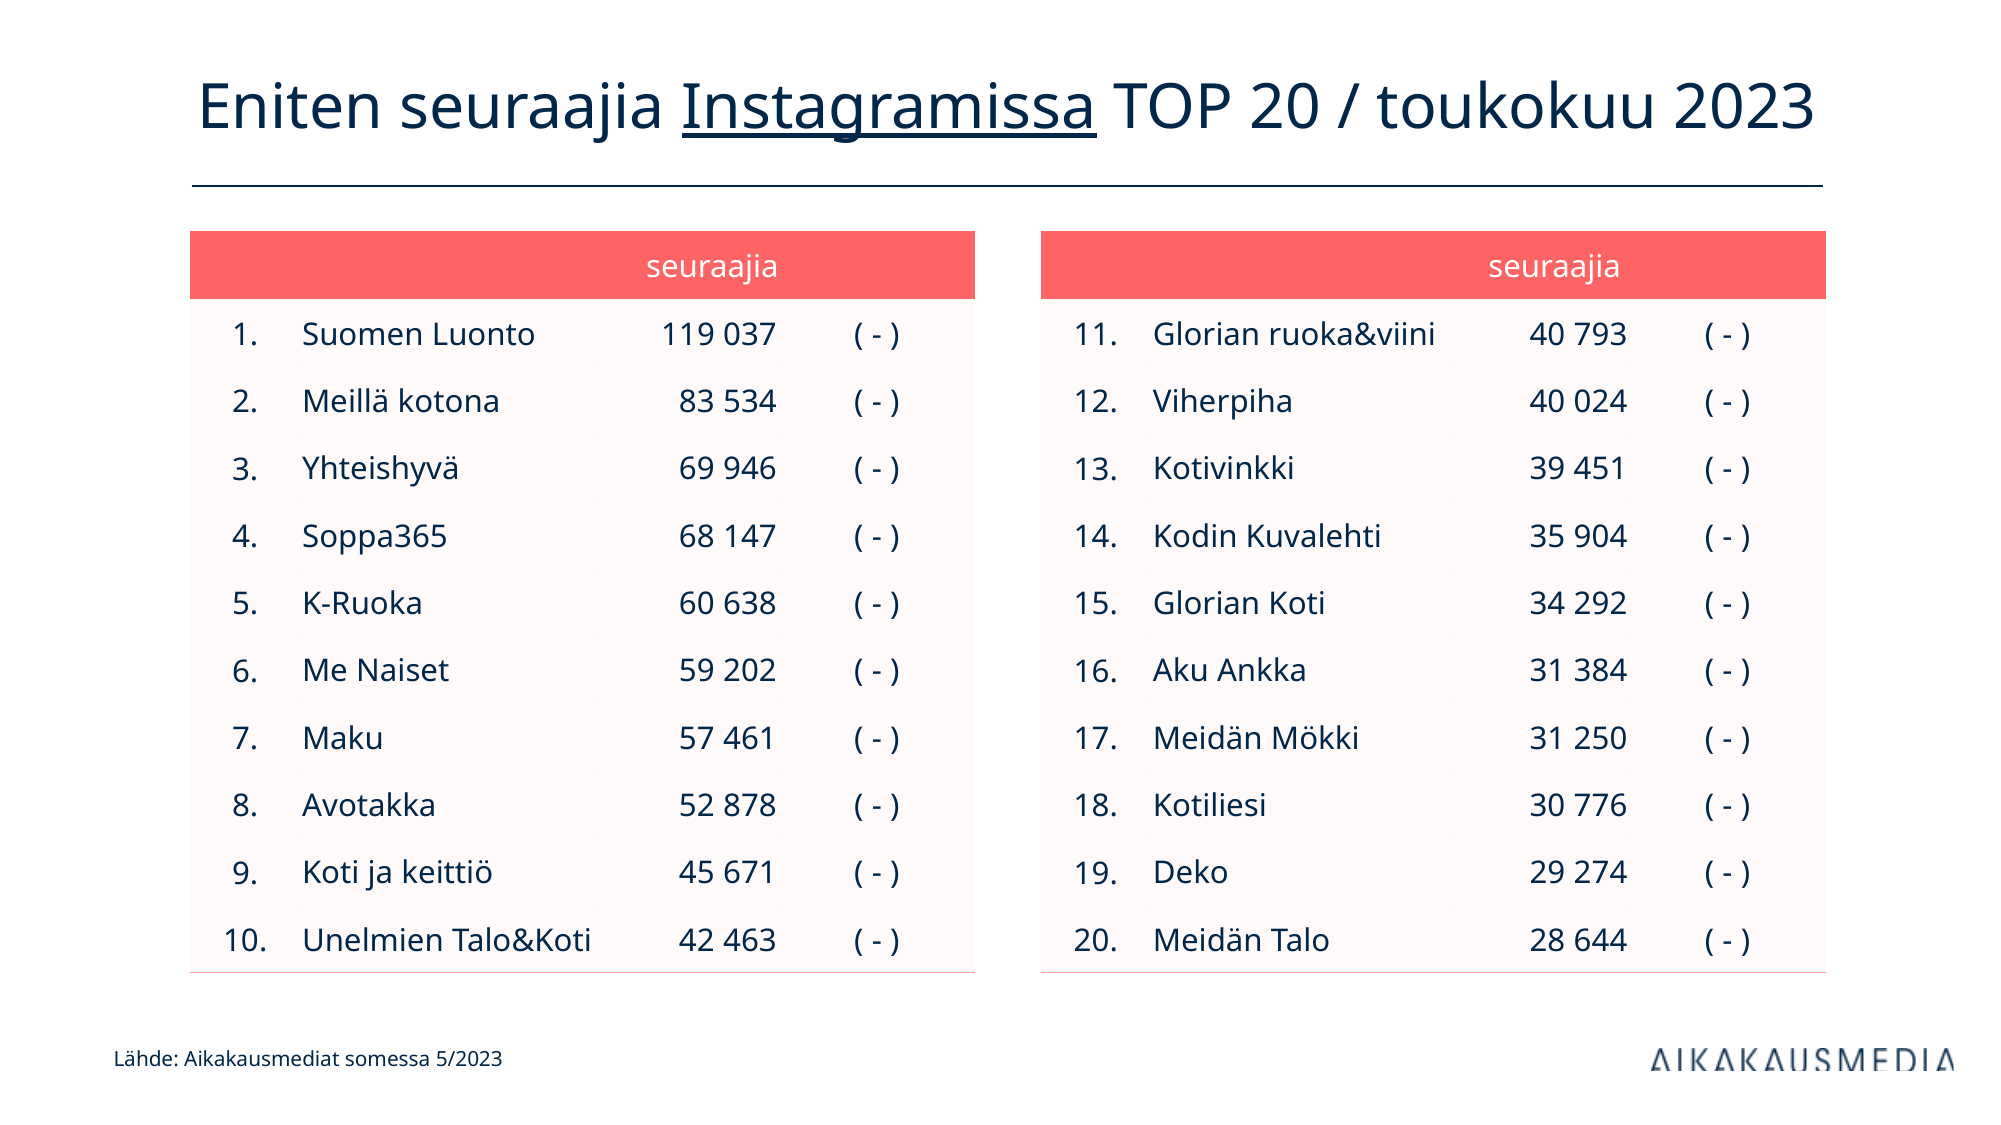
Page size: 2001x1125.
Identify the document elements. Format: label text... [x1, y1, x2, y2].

table_cell ( - ) [1629, 703, 1826, 770]
title Eniten seuraajia Instagramissa TOP 20 / toukokuu 2023 [137, 31, 1877, 185]
table_cell 34 292 [1449, 568, 1629, 635]
table_cell 29 274 [1449, 837, 1629, 905]
table_cell 39 451 [1449, 433, 1629, 501]
table_cell 14. [1041, 501, 1151, 568]
table_cell ( - ) [779, 770, 975, 837]
table_cell 4. [190, 501, 301, 568]
table_cell Deko [1151, 837, 1449, 905]
table_cell ( - ) [779, 501, 975, 568]
table_cell Aku Ankka [1151, 635, 1449, 703]
table_cell Kotiliesi [1151, 770, 1449, 837]
table_cell 20. [1041, 905, 1151, 972]
table_cell 42 463 [599, 905, 779, 972]
table_cell Me Naiset [301, 635, 599, 703]
table_cell ( - ) [1629, 433, 1826, 501]
table_cell Soppa365 [301, 501, 599, 568]
table_cell 15. [1041, 568, 1151, 635]
table_cell 52 878 [599, 770, 779, 837]
table_cell 6. [190, 635, 301, 703]
table_cell Kotivinkki [1151, 433, 1449, 501]
table_cell 59 202 [599, 635, 779, 703]
table_cell 9. [190, 837, 301, 905]
table_cell ( - ) [779, 568, 975, 635]
table_cell Avotakka [301, 770, 599, 837]
table_cell 11. [1041, 299, 1151, 366]
table_cell Koti ja keittiö [301, 837, 599, 905]
table_cell ( - ) [779, 837, 975, 905]
table_cell 68 147 [599, 501, 779, 568]
table_cell Glorian ruoka&viini [1151, 299, 1449, 366]
table_cell 40 024 [1449, 366, 1629, 433]
table_header [1629, 231, 1826, 299]
table_cell Meidän Mökki [1151, 703, 1449, 770]
table_cell 31 250 [1449, 703, 1629, 770]
table_cell ( - ) [1629, 299, 1826, 366]
table_cell K-Ruoka [301, 568, 599, 635]
table_cell 5. [190, 568, 301, 635]
table_cell Yhteishyvä [301, 433, 599, 501]
table_cell ( - ) [779, 433, 975, 501]
table_cell 57 461 [599, 703, 779, 770]
table_cell ( - ) [1629, 837, 1826, 905]
table_cell 8. [190, 770, 301, 837]
table_cell ( - ) [1629, 905, 1826, 972]
table_cell 30 776 [1449, 770, 1629, 837]
table_cell 13. [1041, 433, 1151, 501]
table_header [779, 231, 975, 299]
table_cell 7. [190, 703, 301, 770]
table_header seuraajia [599, 231, 779, 299]
table_header [190, 231, 599, 299]
table_cell 17. [1041, 703, 1151, 770]
table_cell Unelmien Talo&Koti [301, 905, 599, 972]
table_cell 12. [1041, 366, 1151, 433]
table_cell Suomen Luonto [301, 299, 599, 366]
table_cell ( - ) [779, 366, 975, 433]
table_cell Glorian Koti [1151, 568, 1449, 635]
table_cell Kodin Kuvalehti [1151, 501, 1449, 568]
table_cell 3. [190, 433, 301, 501]
table_cell 45 671 [599, 837, 779, 905]
table_cell ( - ) [779, 635, 975, 703]
table_cell Meillä kotona [301, 366, 599, 433]
table_header [1041, 231, 1449, 299]
table_cell 19. [1041, 837, 1151, 905]
table_cell ( - ) [779, 299, 975, 366]
table_cell ( - ) [779, 905, 975, 972]
table_cell Maku [301, 703, 599, 770]
table_cell Meidän Talo [1151, 905, 1449, 972]
table_cell ( - ) [1629, 568, 1826, 635]
table_cell 18. [1041, 770, 1151, 837]
table_cell 31 384 [1449, 635, 1629, 703]
table_cell ( - ) [1629, 501, 1826, 568]
table_cell 83 534 [599, 366, 779, 433]
table_cell 69 946 [599, 433, 779, 501]
table_cell 35 904 [1449, 501, 1629, 568]
table_cell ( - ) [779, 703, 975, 770]
table_cell Viherpiha [1151, 366, 1449, 433]
table_cell 1. [190, 299, 301, 366]
table_cell 2. [190, 366, 301, 433]
table_cell 10. [190, 905, 301, 972]
table_cell ( - ) [1629, 366, 1826, 433]
table_cell 60 638 [599, 568, 779, 635]
table_cell ( - ) [1629, 635, 1826, 703]
table_cell 16. [1041, 635, 1151, 703]
table_cell 40 793 [1449, 299, 1629, 366]
table_cell ( - ) [1629, 770, 1826, 837]
table_cell 119 037 [599, 299, 779, 366]
table_cell 28 644 [1449, 905, 1629, 972]
table_header seuraajia [1449, 231, 1629, 299]
